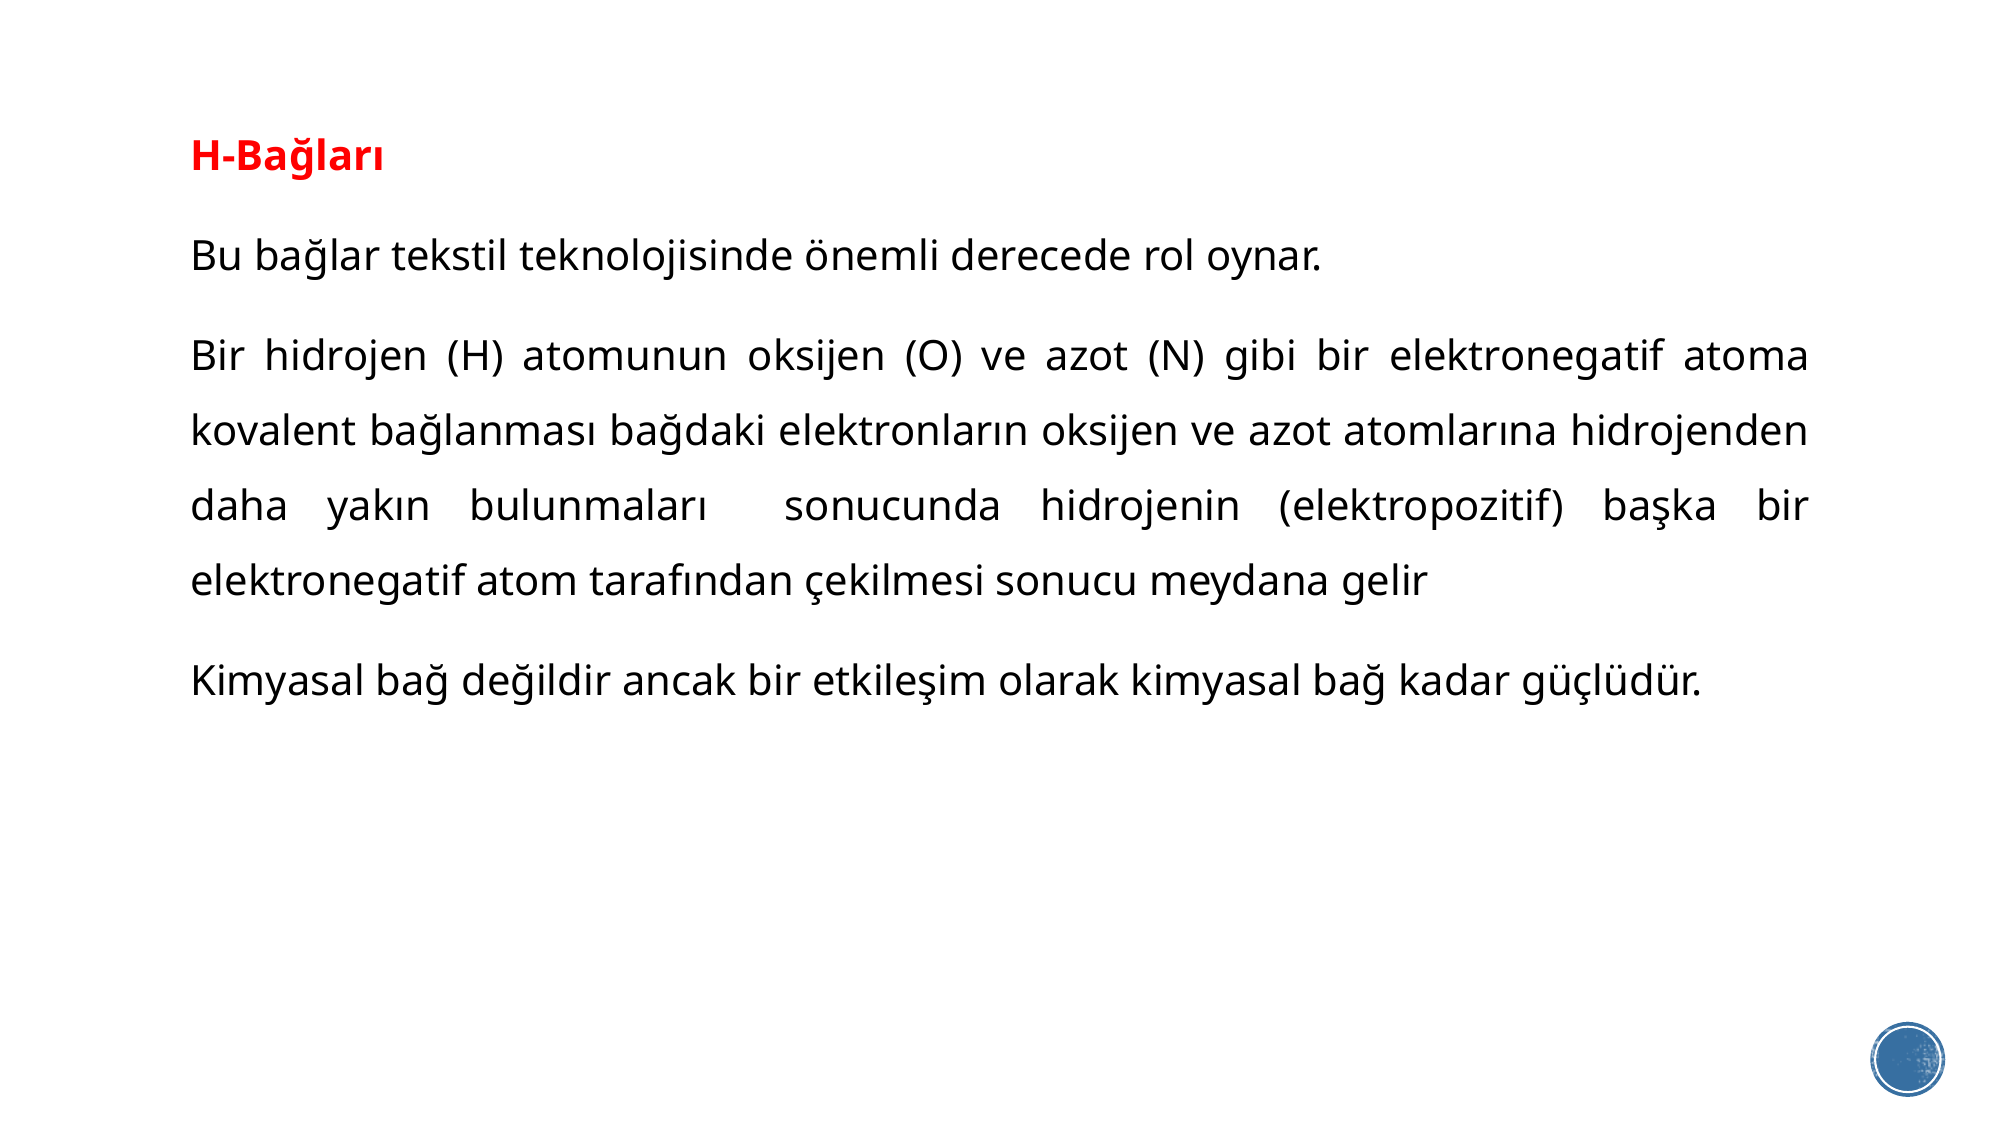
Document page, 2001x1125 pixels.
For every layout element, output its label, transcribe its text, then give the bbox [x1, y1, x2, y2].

list H-Bağları Bu bağlar tekstil teknolojisinde önemli derecede rol oynar. Bir hidrojen (H) atomunun oksijen (O) ve azot (N) gibi bir elektronegatif atoma kovalent bağlanması bağdaki elektronların oksijen ve azot atomlarına hidrojenden daha yakın bulunmaları sonucunda hidrojenin (elektropozitif) başka bir elektronegatif atom tarafından çekilmesi sonucu meydana gelir Kimyasal bağ değildir ancak bir etkileşim olarak kimyasal bağ kadar güçlüdür. [175, 126, 1826, 1013]
